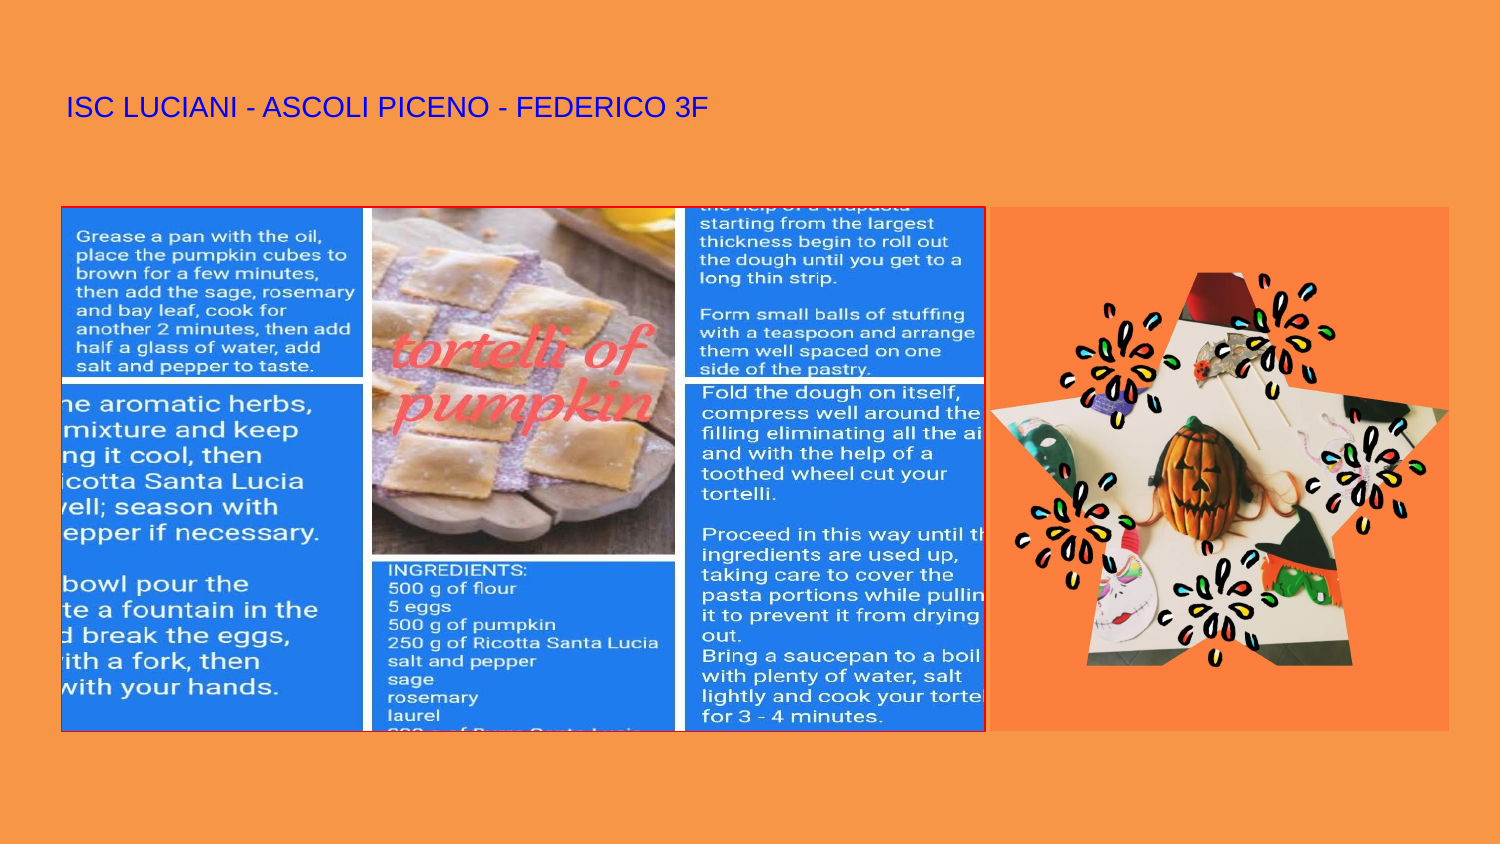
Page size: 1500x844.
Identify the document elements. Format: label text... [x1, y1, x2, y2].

picture [990, 207, 1450, 732]
picture [61, 207, 985, 732]
title ISC LUCIANI - ASCOLI PICENO - FEDERICO 3F [51, 72, 1449, 167]
